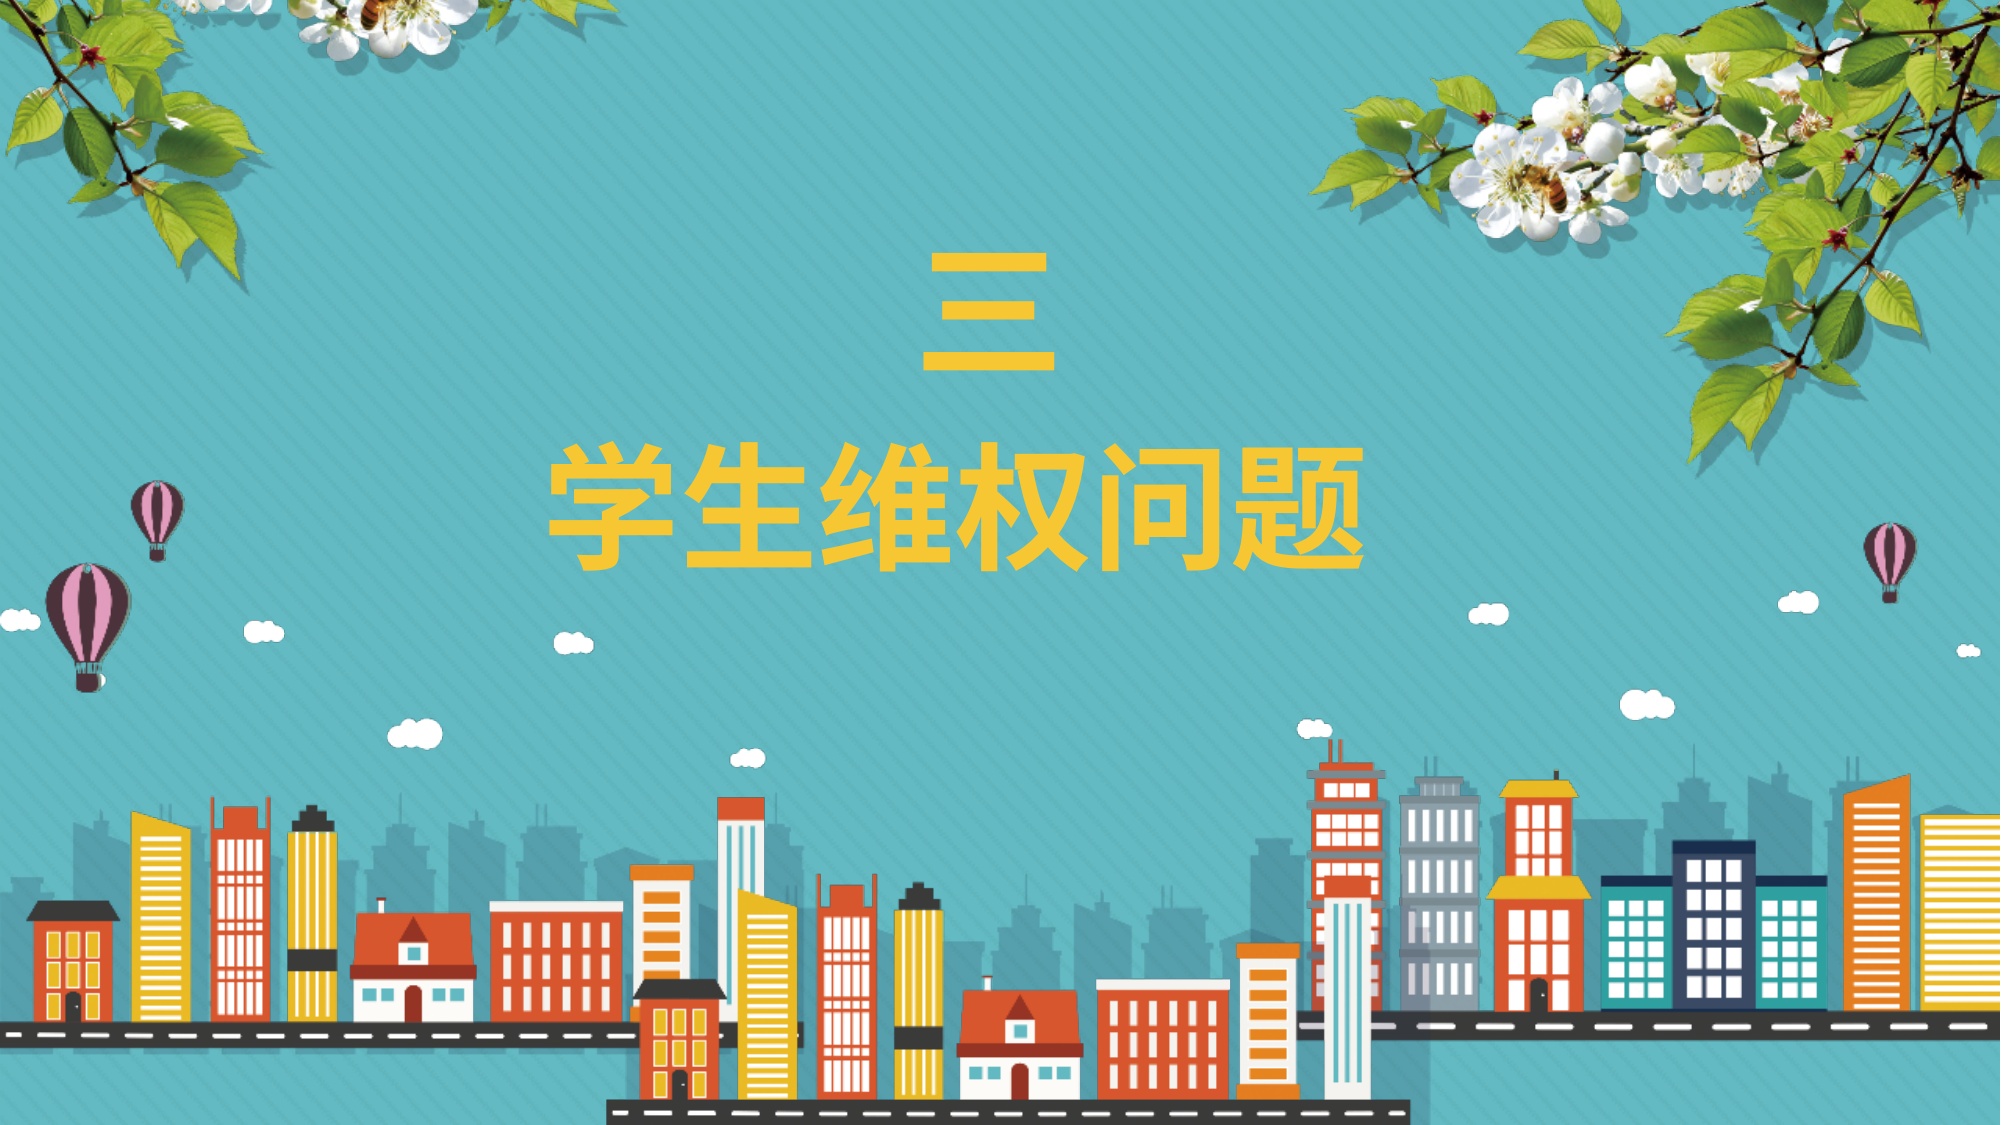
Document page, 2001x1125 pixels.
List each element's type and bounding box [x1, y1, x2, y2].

text_box [522, 209, 1388, 597]
picture [0, 0, 2000, 1125]
